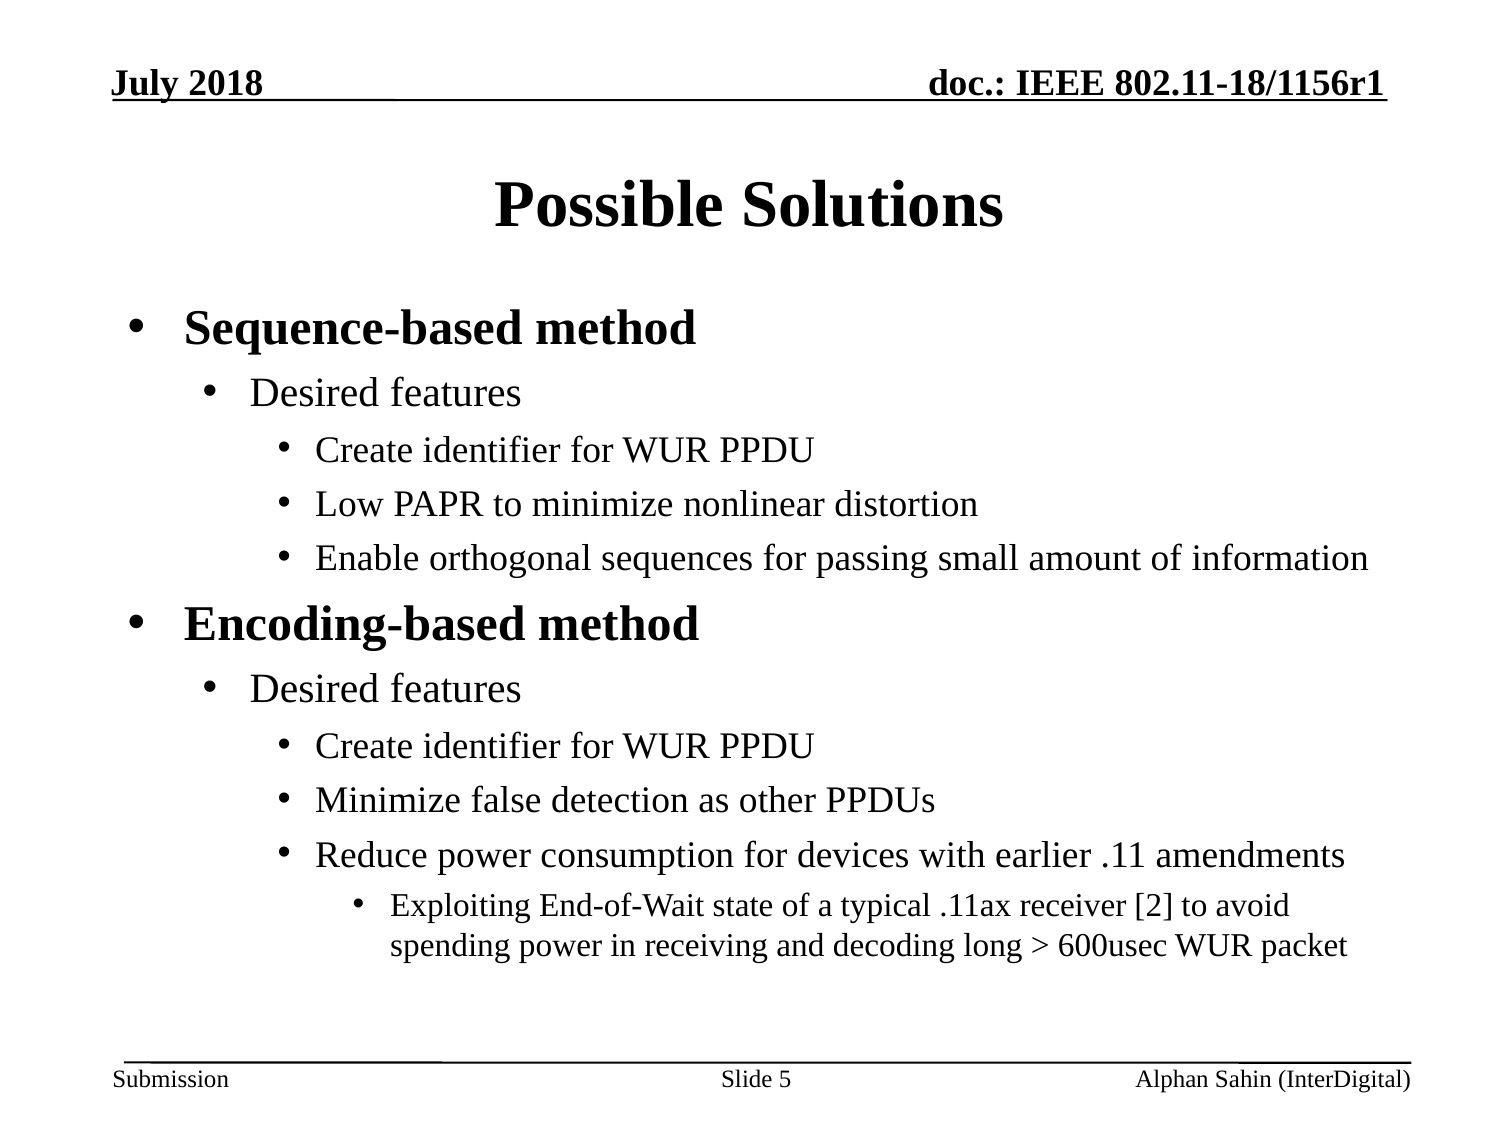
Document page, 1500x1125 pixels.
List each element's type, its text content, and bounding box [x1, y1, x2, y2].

slide_number Slide 5 [712, 1061, 800, 1123]
title Possible Solutions [112, 112, 1388, 286]
list Sequence-based method Desired features Create identifier for WUR PPDU Low PAPR to minimize nonlinear distortion Enable orthogonal sequences for passing small amount of information Encoding-based method Desired features Create identifier for WUR PPDU Minimize false detection as other PPDUs Reduce power consumption for devices with earlier .11 amendments Exploiting End-of-Wait state of a typical .11ax receiver [2] to avoid spending power in receiving and decoding long > 600usec WUR packet [112, 286, 1388, 1036]
